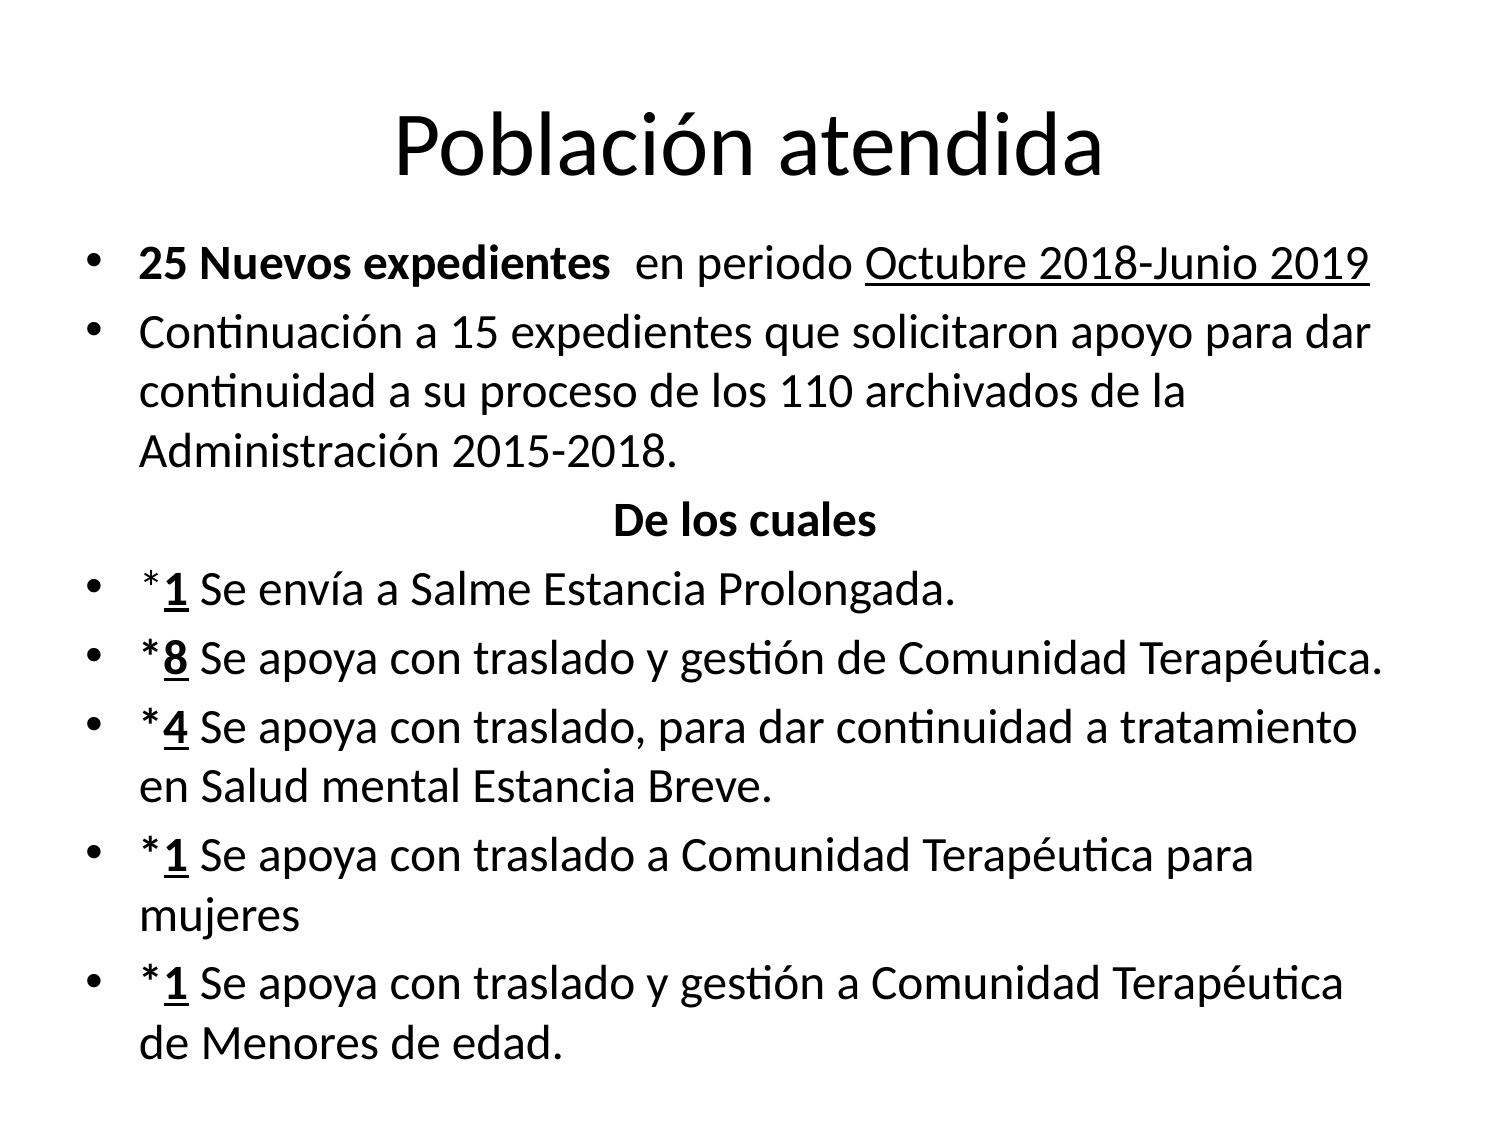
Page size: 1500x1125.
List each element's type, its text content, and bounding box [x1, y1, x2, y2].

list 25 Nuevos expedientes en periodo Octubre 2018-Junio 2019 Continuación a 15 expedientes que solicitaron apoyo para dar continuidad a su proceso de los 110 archivados de la Administración 2015-2018. De los cuales *1 Se envía a Salme Estancia Prolongada. *8 Se apoya con traslado y gestión de Comunidad Terapéutica. *4 Se apoya con traslado, para dar continuidad a tratamiento en Salud mental Estancia Breve. *1 Se apoya con traslado a Comunidad Terapéutica para mujeres *1 Se apoya con traslado y gestión a Comunidad Terapéutica de Menores de edad. [70, 222, 1421, 1086]
title Población atendida [75, 45, 1425, 233]
